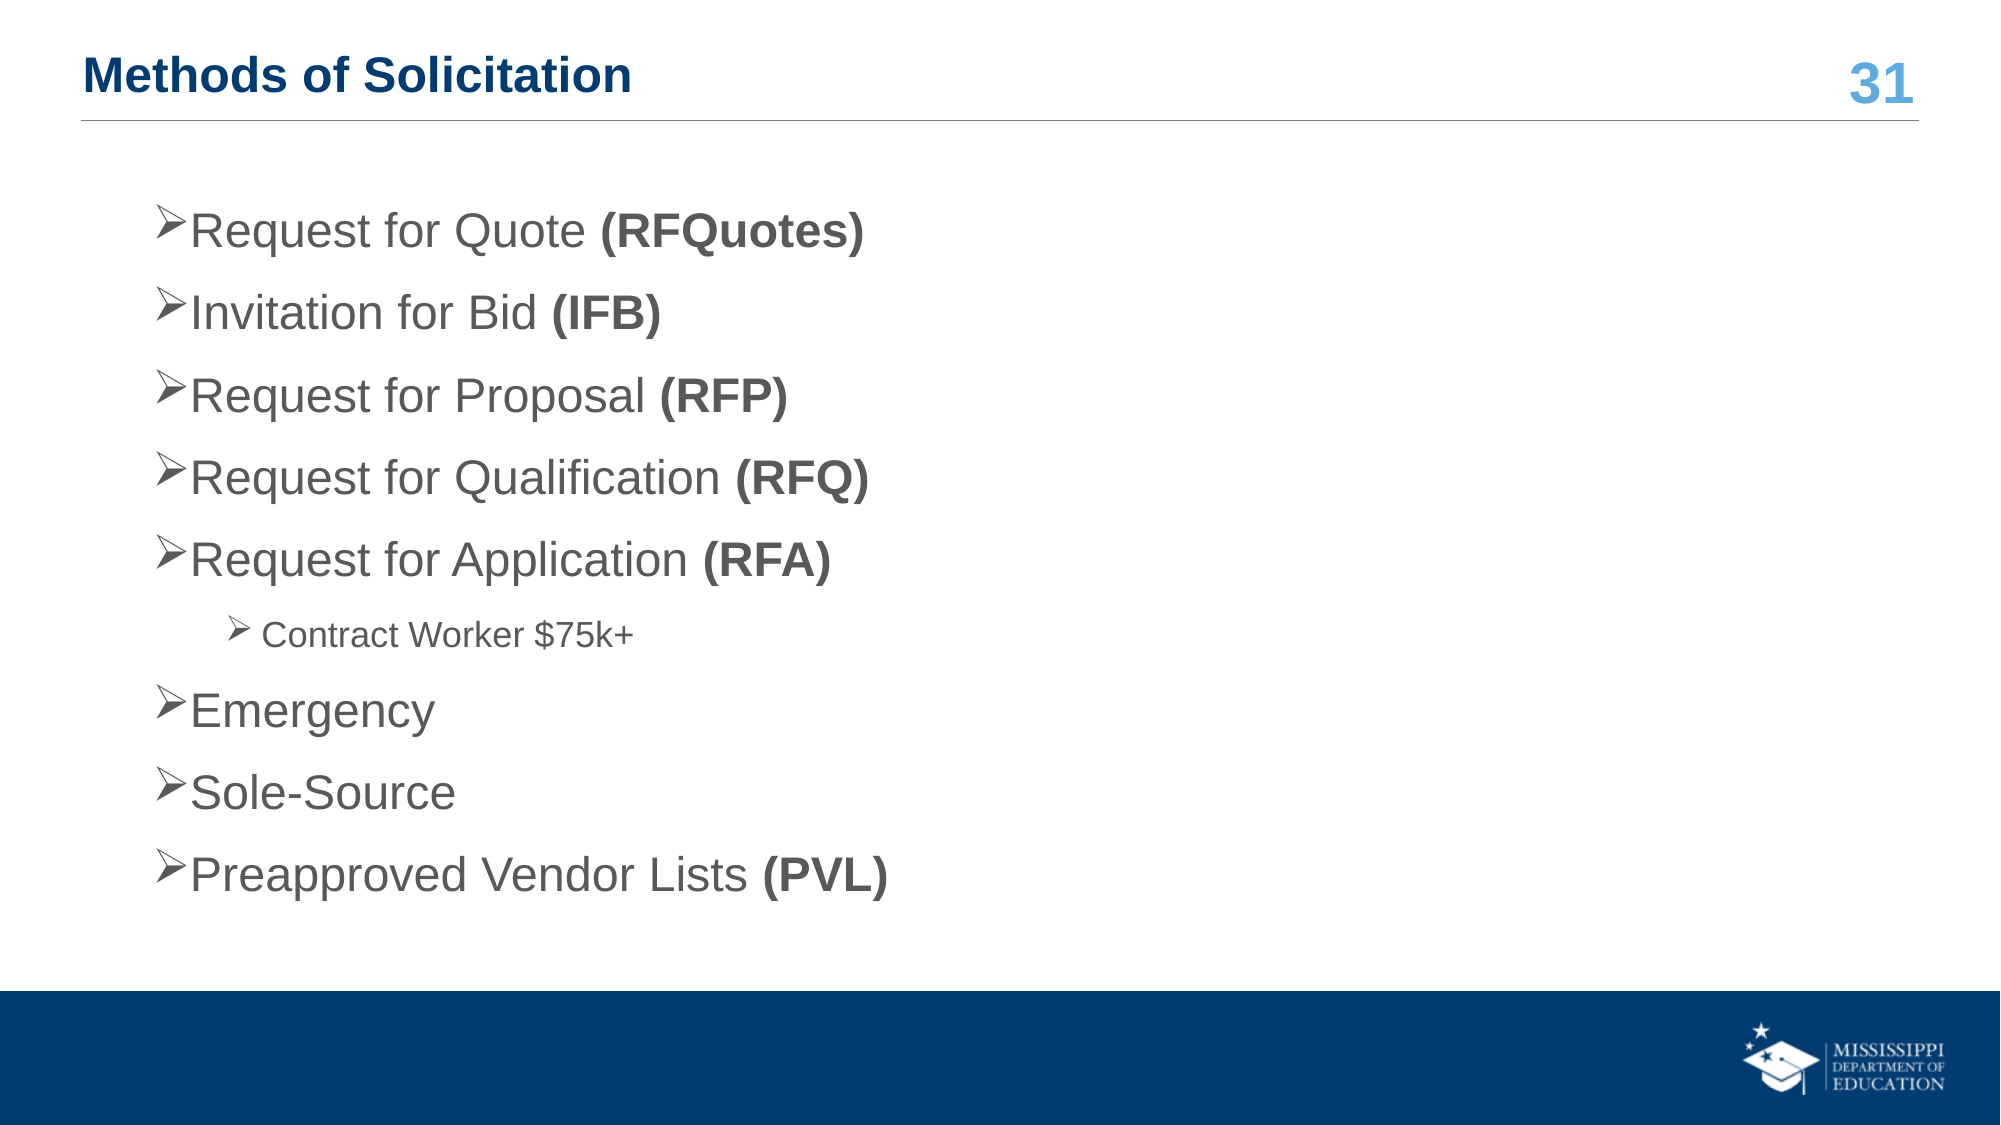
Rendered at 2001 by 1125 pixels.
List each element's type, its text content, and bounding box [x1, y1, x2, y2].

list Request for Quote (RFQuotes) Invitation for Bid (IFB) Request for Proposal (RFP) Request for Qualification (RFQ) Request for Application (RFA) Contract Worker $75k+ Emergency Sole-Source Preapproved Vendor Lists (PVL) [137, 191, 1863, 911]
picture [1742, 1021, 1946, 1095]
title Methods of Solicitation [67, 45, 1808, 108]
